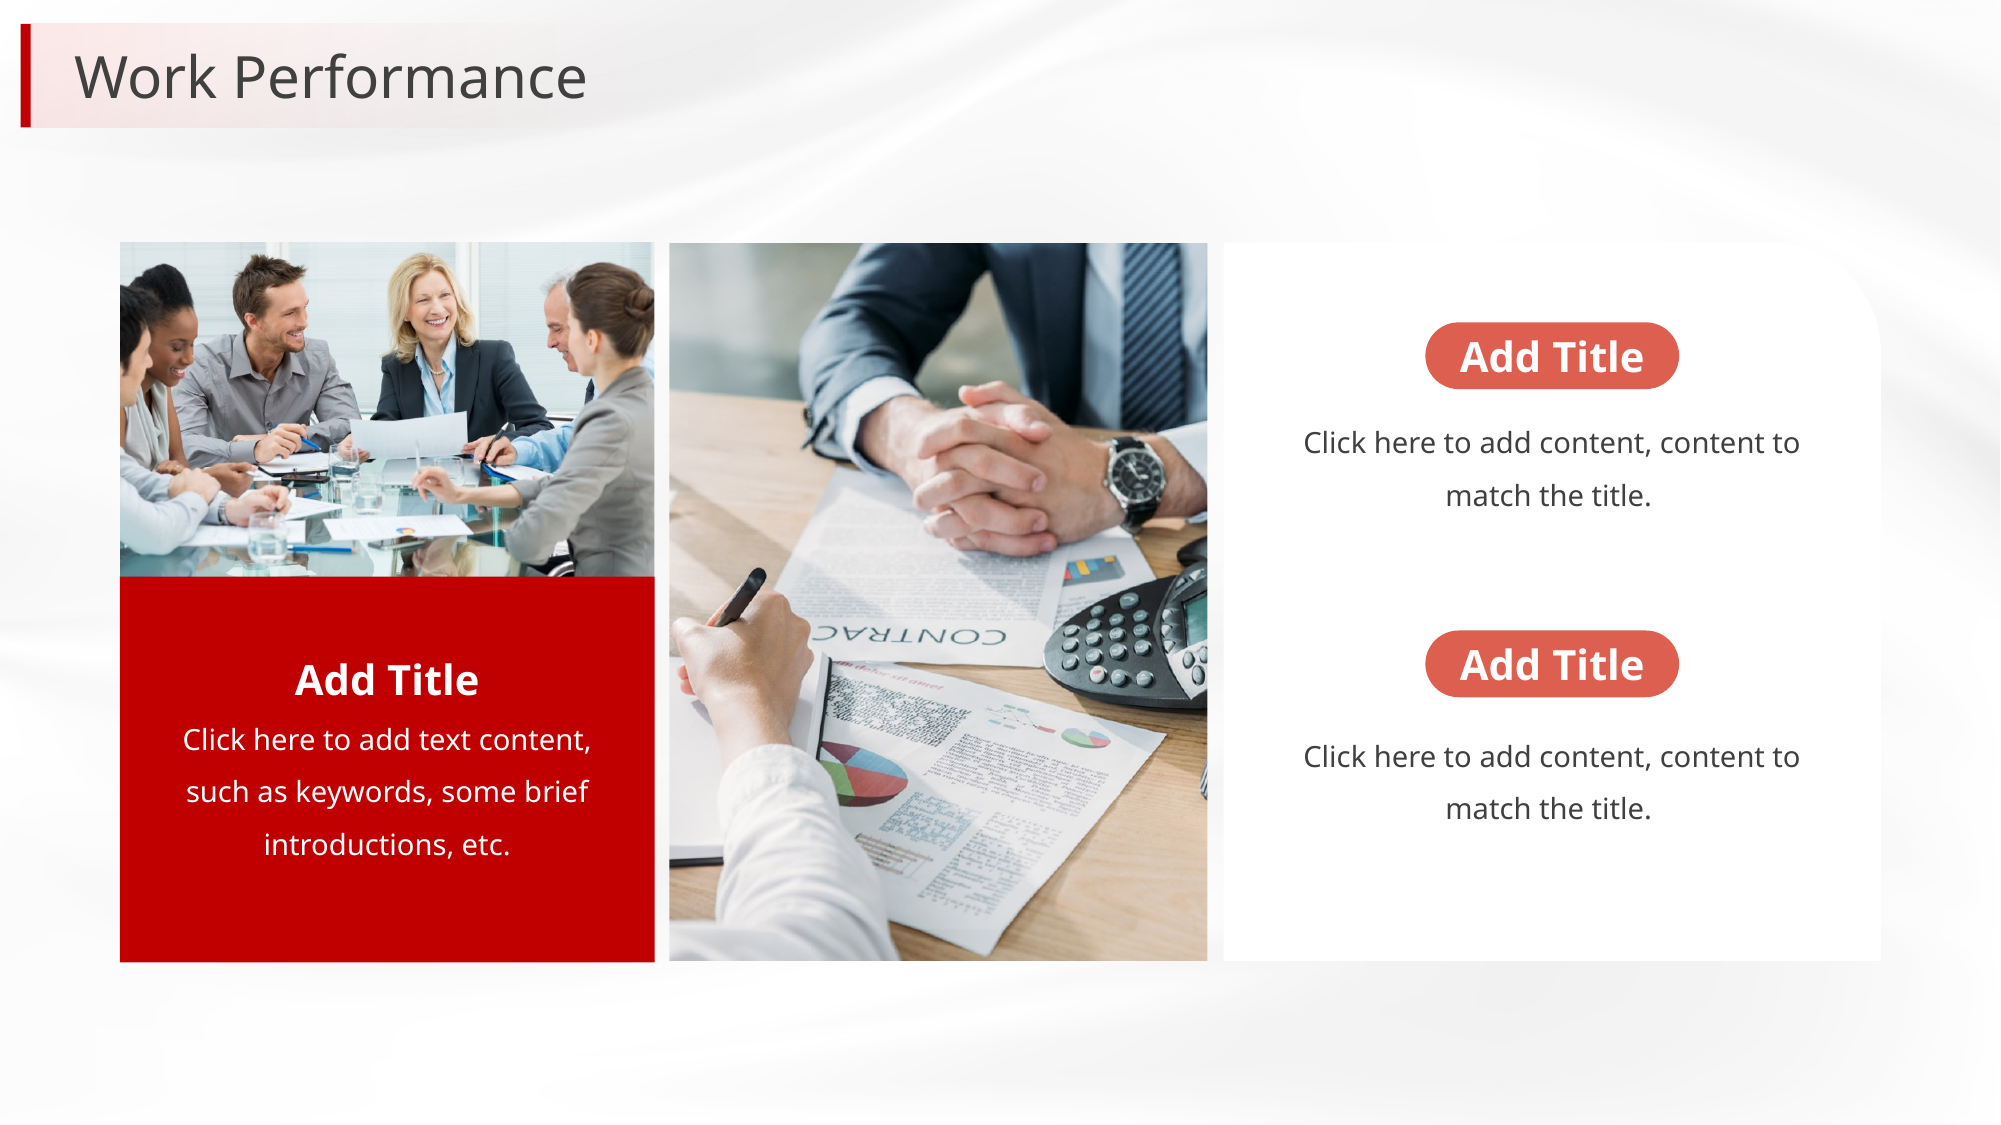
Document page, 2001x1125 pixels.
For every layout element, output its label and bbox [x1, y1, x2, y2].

text_box [20, 23, 814, 129]
picture [668, 242, 1208, 961]
text_box [119, 576, 656, 963]
text_box [1223, 241, 1882, 962]
picture [119, 242, 655, 576]
